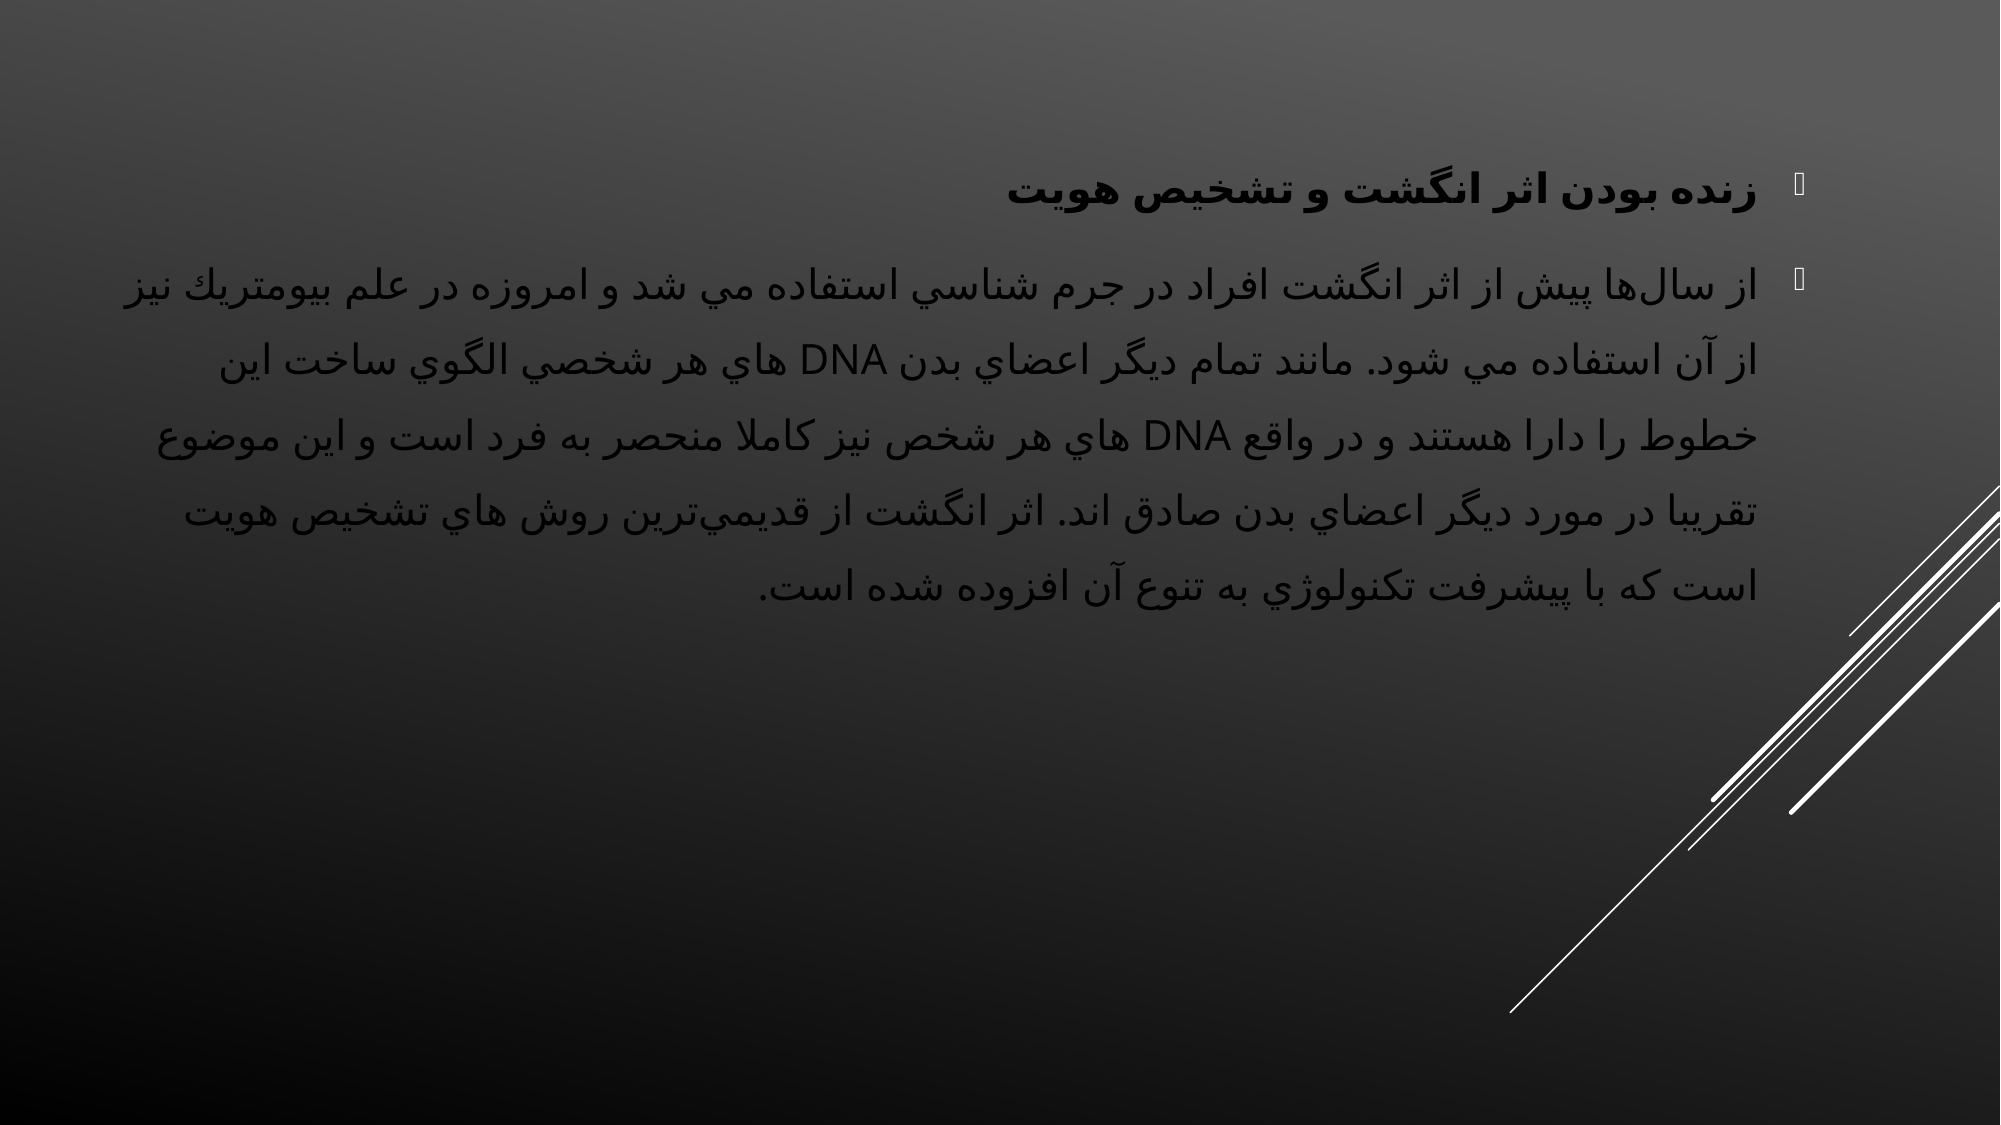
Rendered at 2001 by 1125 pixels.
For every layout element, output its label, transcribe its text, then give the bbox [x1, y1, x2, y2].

list زنده بودن اثر انگشت و تشخيص هويت از سال‌ها پيش از اثر انگشت افراد در جرم ‌شناسي استفاده مي شد و امروزه در علم بيومتريك نيز از آن استفاده ‌مي شود. مانند تمام ديگر اعضاي بدن DNA هاي هر شخصي الگوي ساخت اين خطوط را دارا هستند و در واقع DNA هاي هر شخص نيز كاملا منحصر به فرد است و اين موضوع تقريبا در مورد ديگر اعضاي بدن صادق اند. اثر انگشت از قديمي‌ترين روش هاي تشخيص هويت است كه با پيشرفت تكنولوژي به تنوع آن افزوده شده است. [83, 61, 1822, 1068]
